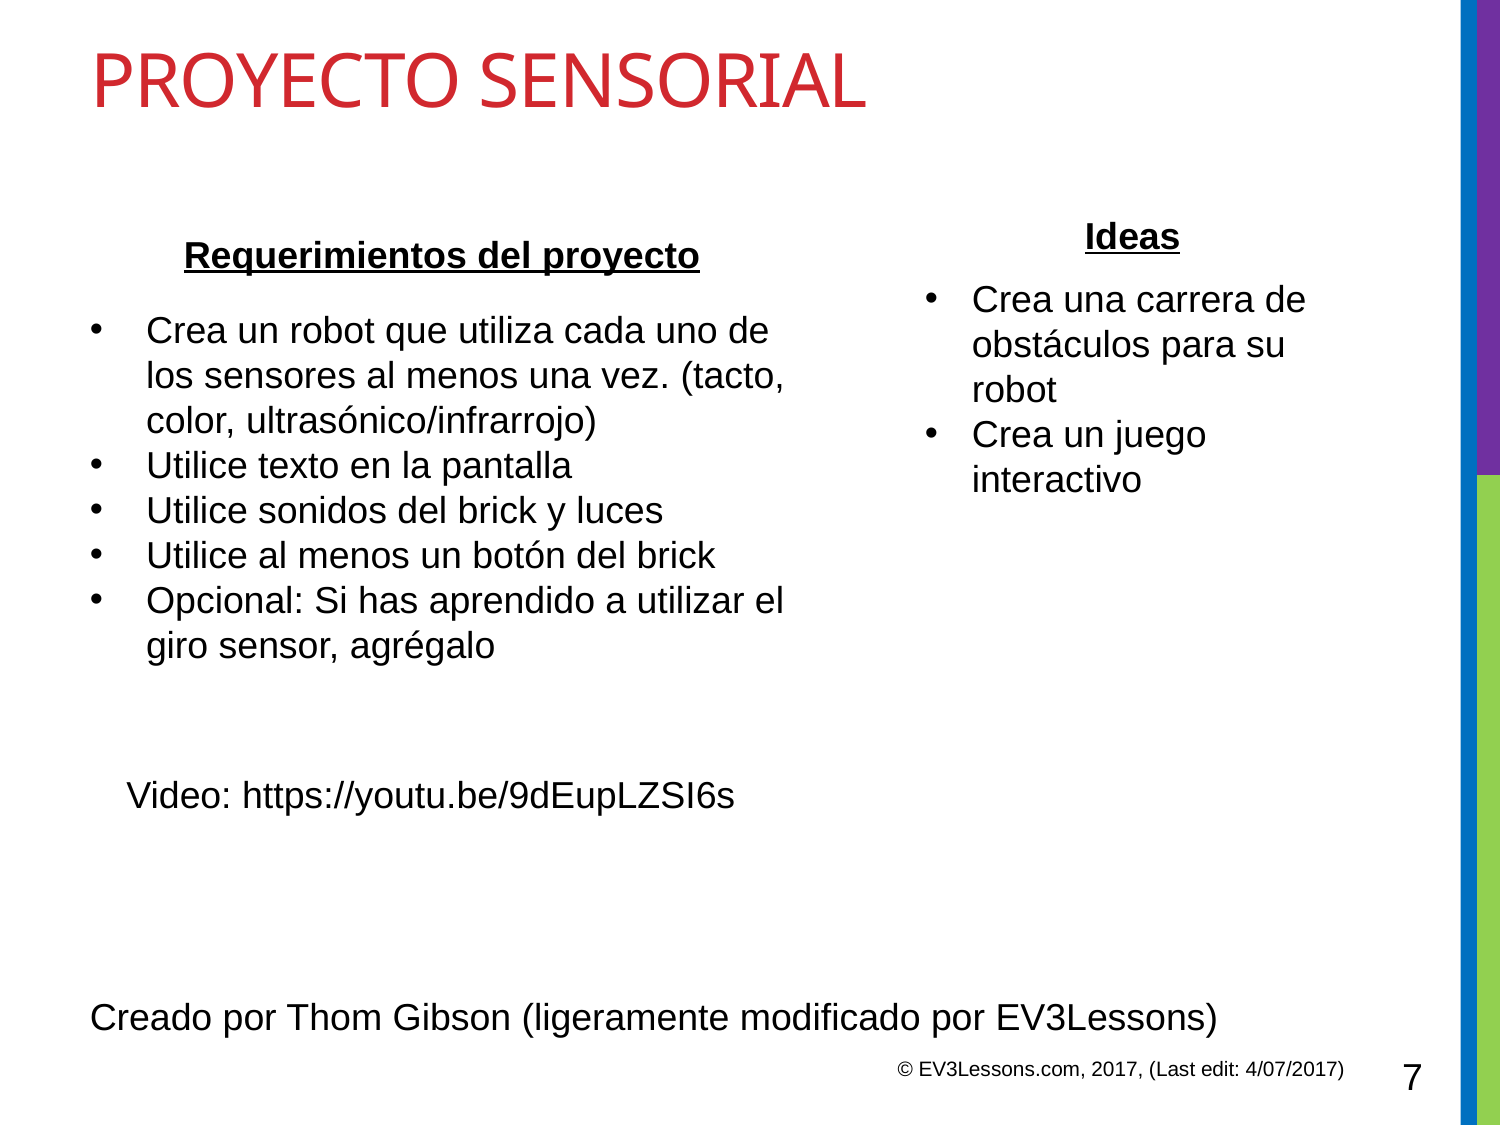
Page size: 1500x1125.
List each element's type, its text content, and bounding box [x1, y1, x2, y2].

text_box Creado por Thom Gibson (ligeramente modificado por EV3Lessons) [75, 985, 1310, 1046]
footer © EV3Lessons.com, 2017, (Last edit: 4/07/2017) [882, 1048, 1387, 1095]
text_box Crea una carrera de obstáculos para su robot Crea un juego interactivo [908, 310, 1369, 464]
title PROYECTO SENSORIAL [75, 25, 1428, 158]
slide_number 7 [1387, 1045, 1491, 1106]
text_box Ideas [910, 204, 1356, 265]
text_box Crea un robot que utiliza cada uno de los sensores al menos una vez. (tacto, color, ultrasónico/infrarrojo) Utilice texto en la pantalla Utilice sonidos del brick y luces Utilice al menos un botón del brick Opcional: Si has aprendido a utilizar el giro sensor, agrégalo [73, 310, 812, 663]
text_box Video: https://youtu.be/9dEupLZSI6s [111, 763, 1179, 824]
text_box Requerimientos del proyecto [166, 223, 719, 284]
